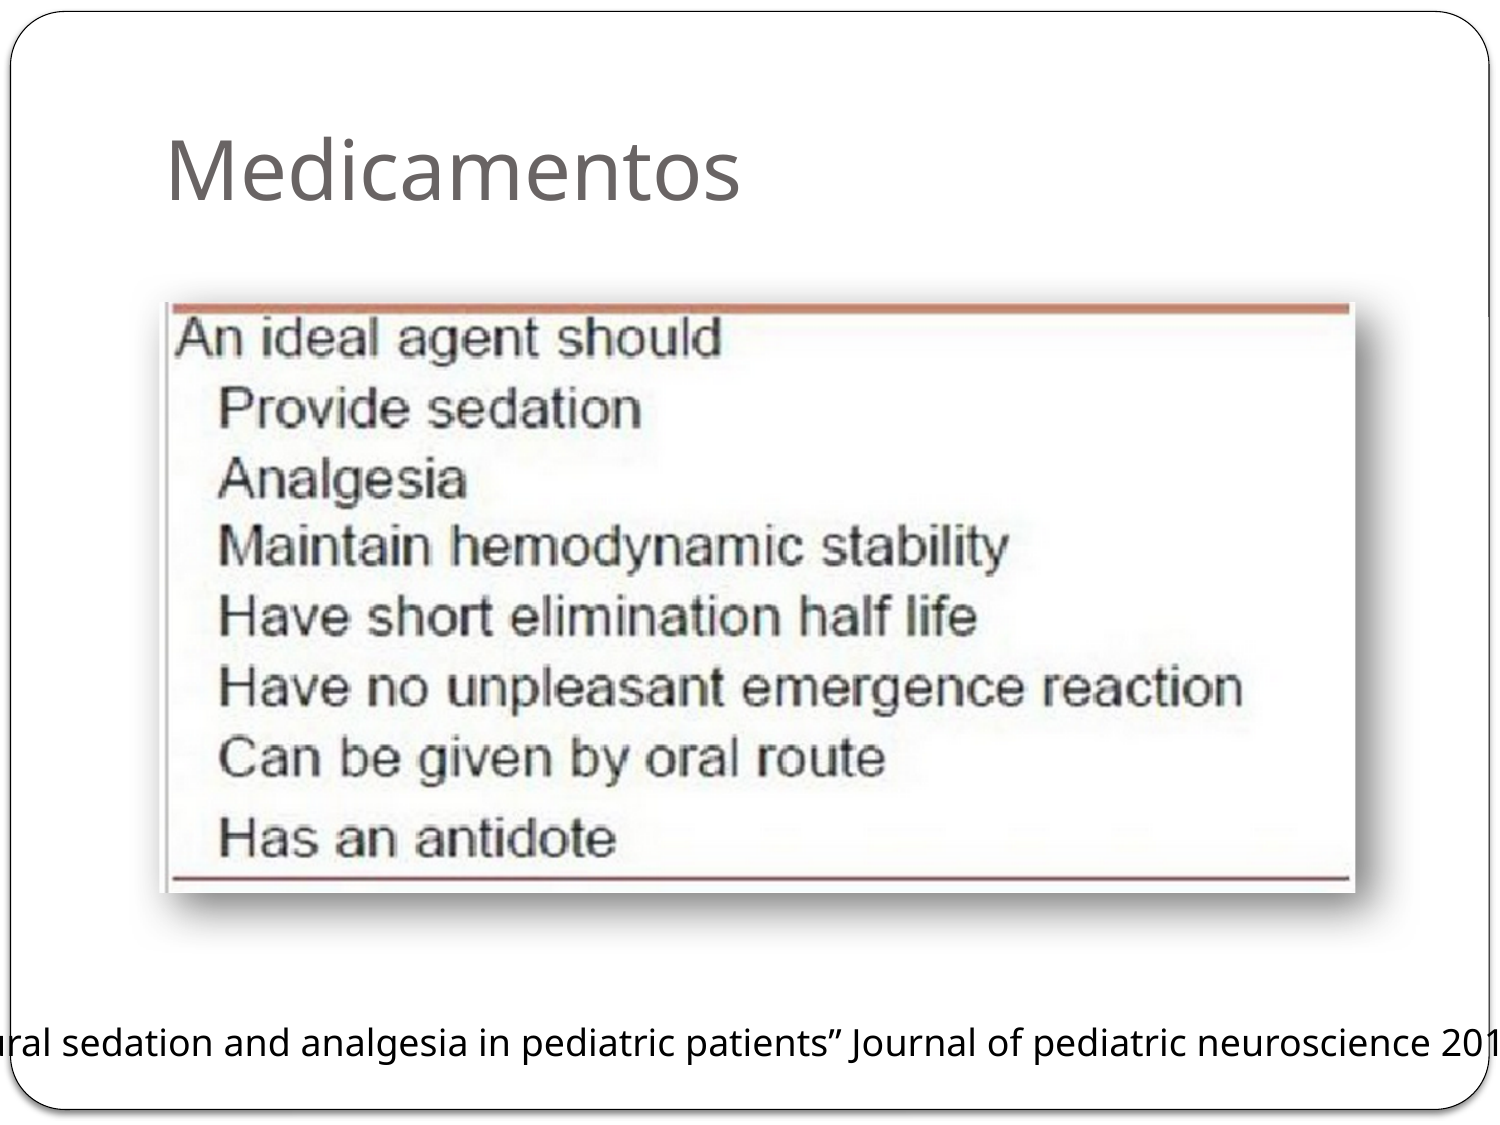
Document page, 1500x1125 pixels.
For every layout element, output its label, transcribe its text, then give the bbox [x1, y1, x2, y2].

text_box “Procedural sedation and analgesia in pediatric patients” Journal of pediatric neuroscience 2014; 9(1): 1-6 [0, 1011, 1500, 1072]
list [159, 302, 1356, 893]
title Medicamentos [150, 45, 1425, 233]
